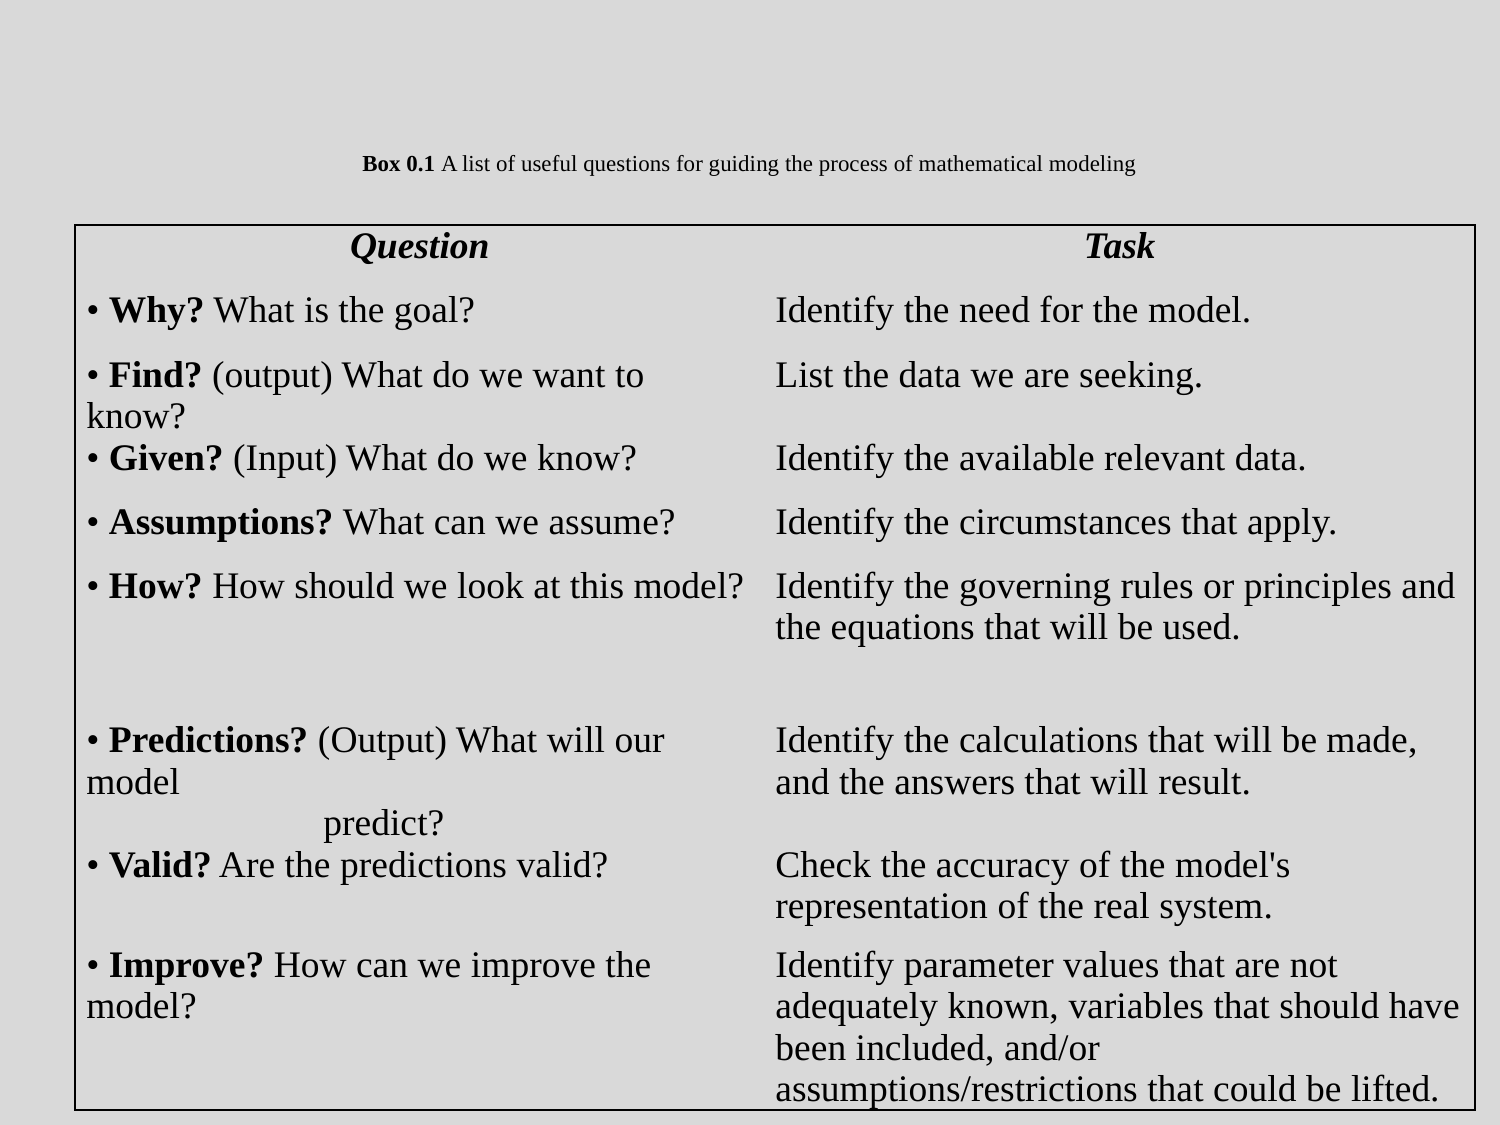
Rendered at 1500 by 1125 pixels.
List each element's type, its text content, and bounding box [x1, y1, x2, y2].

table_cell • Improve? How can we improve the model? [76, 944, 764, 1109]
table_cell • Why? What is the goal? [76, 289, 764, 354]
table_cell Identify the available relevant data. [764, 437, 1474, 501]
table_cell Identify the circumstances that apply. [764, 501, 1474, 565]
table_cell Identify the calculations that will be made, and the answers that will result. [764, 719, 1474, 844]
table_cell • Find? (output) What do we want to know? [76, 354, 764, 437]
text_box Box 0.1 A list of useful questions for guiding the process of mathematical modeling [347, 141, 1153, 184]
table_cell Check the accuracy of the model's representation of the real system. [764, 844, 1474, 944]
table_cell • Given? (Input) What do we know? [76, 437, 764, 501]
table_cell • Predictions? (Output) What will our model predict? [76, 719, 764, 844]
table_cell Identify parameter values that are not adequately known, variables that should have been included, and/or assumptions/restrictions that could be lifted. [764, 944, 1474, 1109]
table_header Task [764, 226, 1474, 289]
table_cell • Assumptions? What can we assume? [76, 501, 764, 565]
table_header Question [76, 226, 764, 289]
table_cell Identify the need for the model. [764, 289, 1474, 354]
table_cell Identify the governing rules or principles and the equations that will be used. [764, 565, 1474, 719]
table_cell • Valid? Are the predictions valid? [76, 844, 764, 944]
table_cell List the data we are seeking. [764, 354, 1474, 437]
table_cell • How? How should we look at this model? [76, 565, 764, 719]
